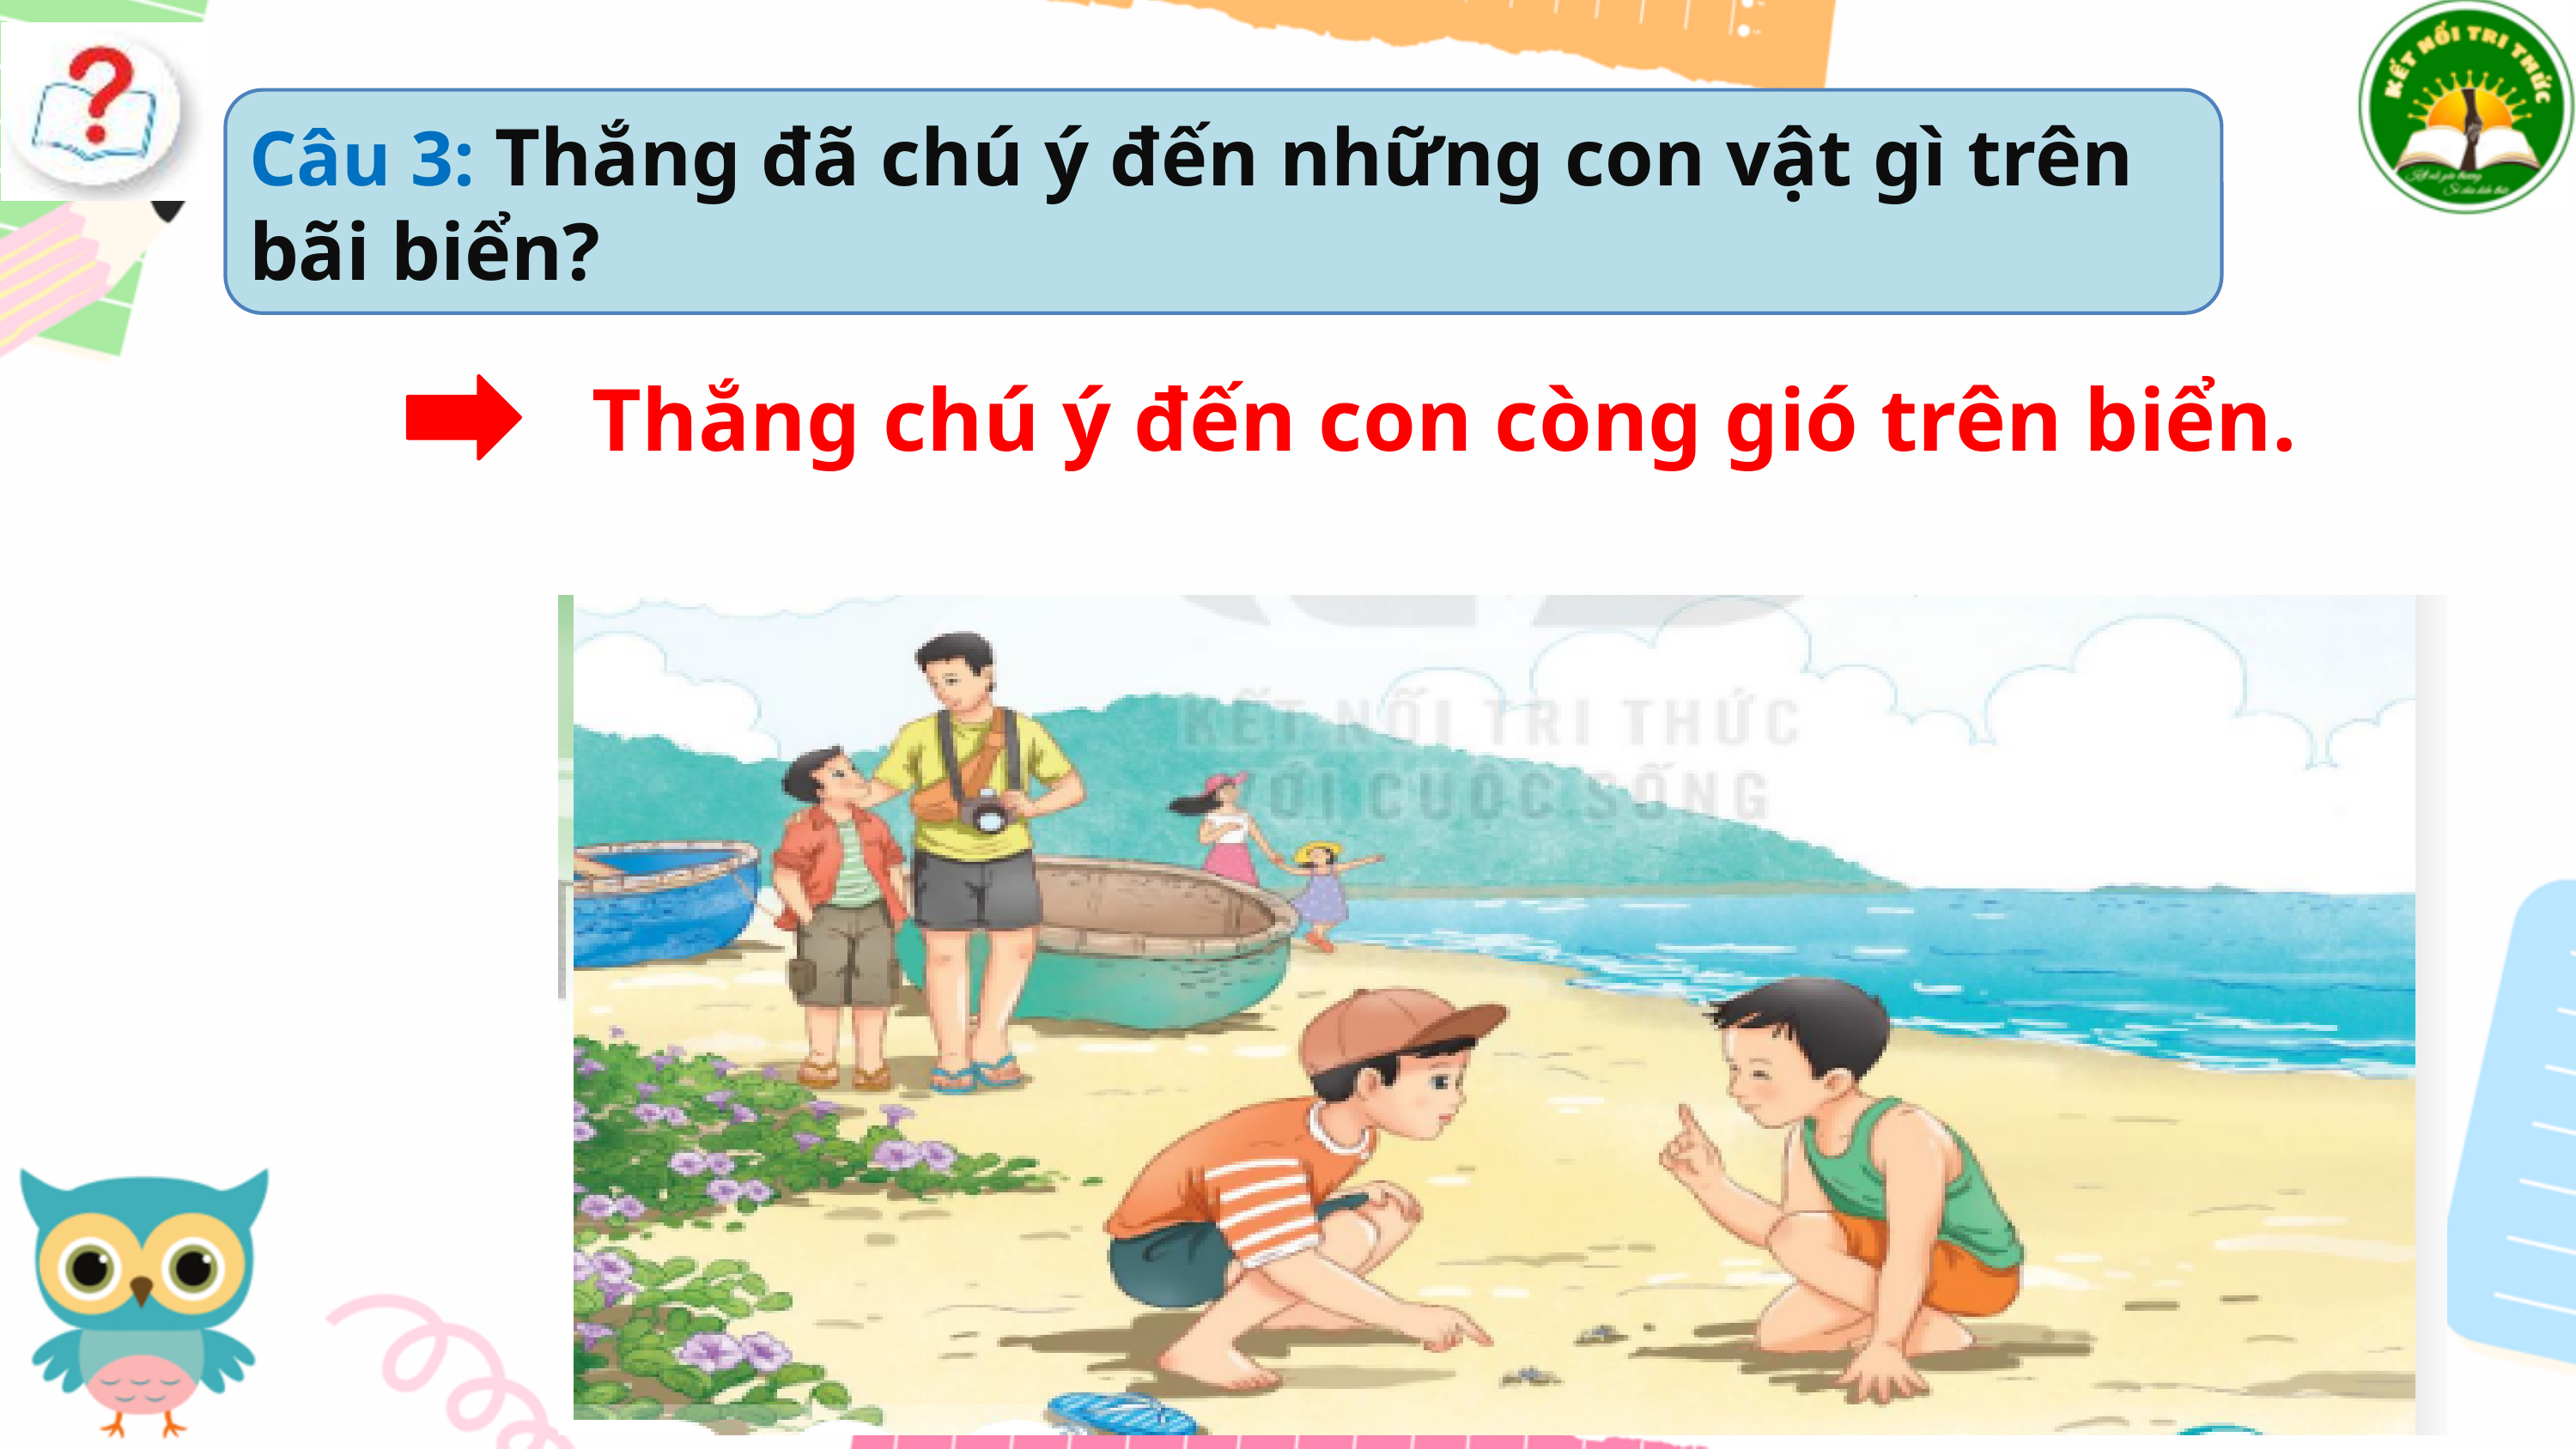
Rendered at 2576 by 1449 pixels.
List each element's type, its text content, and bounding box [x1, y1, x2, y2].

text_box Câu 3: Thắng đã chú ý đến những con vật gì trên bãi biển? [223, 88, 2224, 315]
text_box Thắng chú ý đến con còng gió trên biển. [580, 359, 2426, 475]
picture [0, 0, 2576, 1449]
text_box [405, 373, 523, 461]
